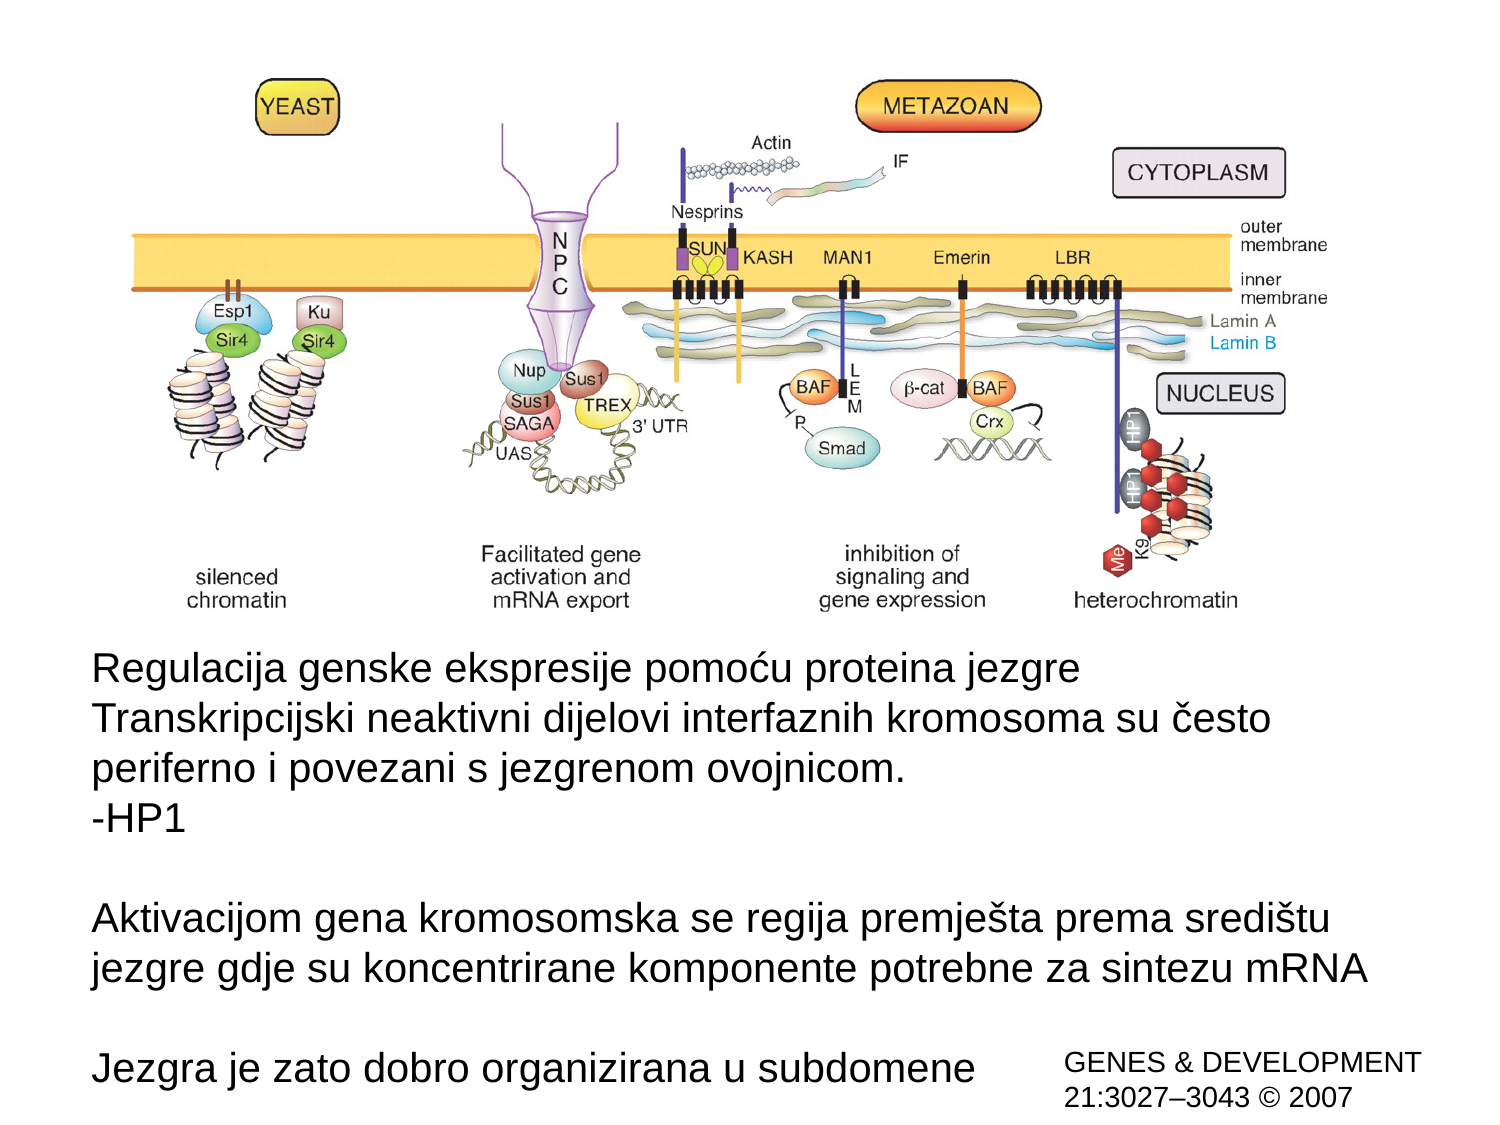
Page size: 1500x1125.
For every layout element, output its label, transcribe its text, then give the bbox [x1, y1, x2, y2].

text_box Regulacija genske ekspresije pomoću proteina jezgre Transkripcijski neaktivni dijelovi interfaznih kromosoma su često periferno i povezani s jezgrenom ovojnicom. -HP1 Aktivacijom gena kromosomska se regija premješta prema središtu jezgre gdje su koncentrirane komponente potrebne za sintezu mRNA Jezgra je zato dobro organizirana u subdomene [76, 633, 1500, 1125]
text_box GENES & DEVELOPMENT 21:3027–3043 © 2007 [1049, 1036, 1500, 1121]
picture [130, 77, 1327, 613]
